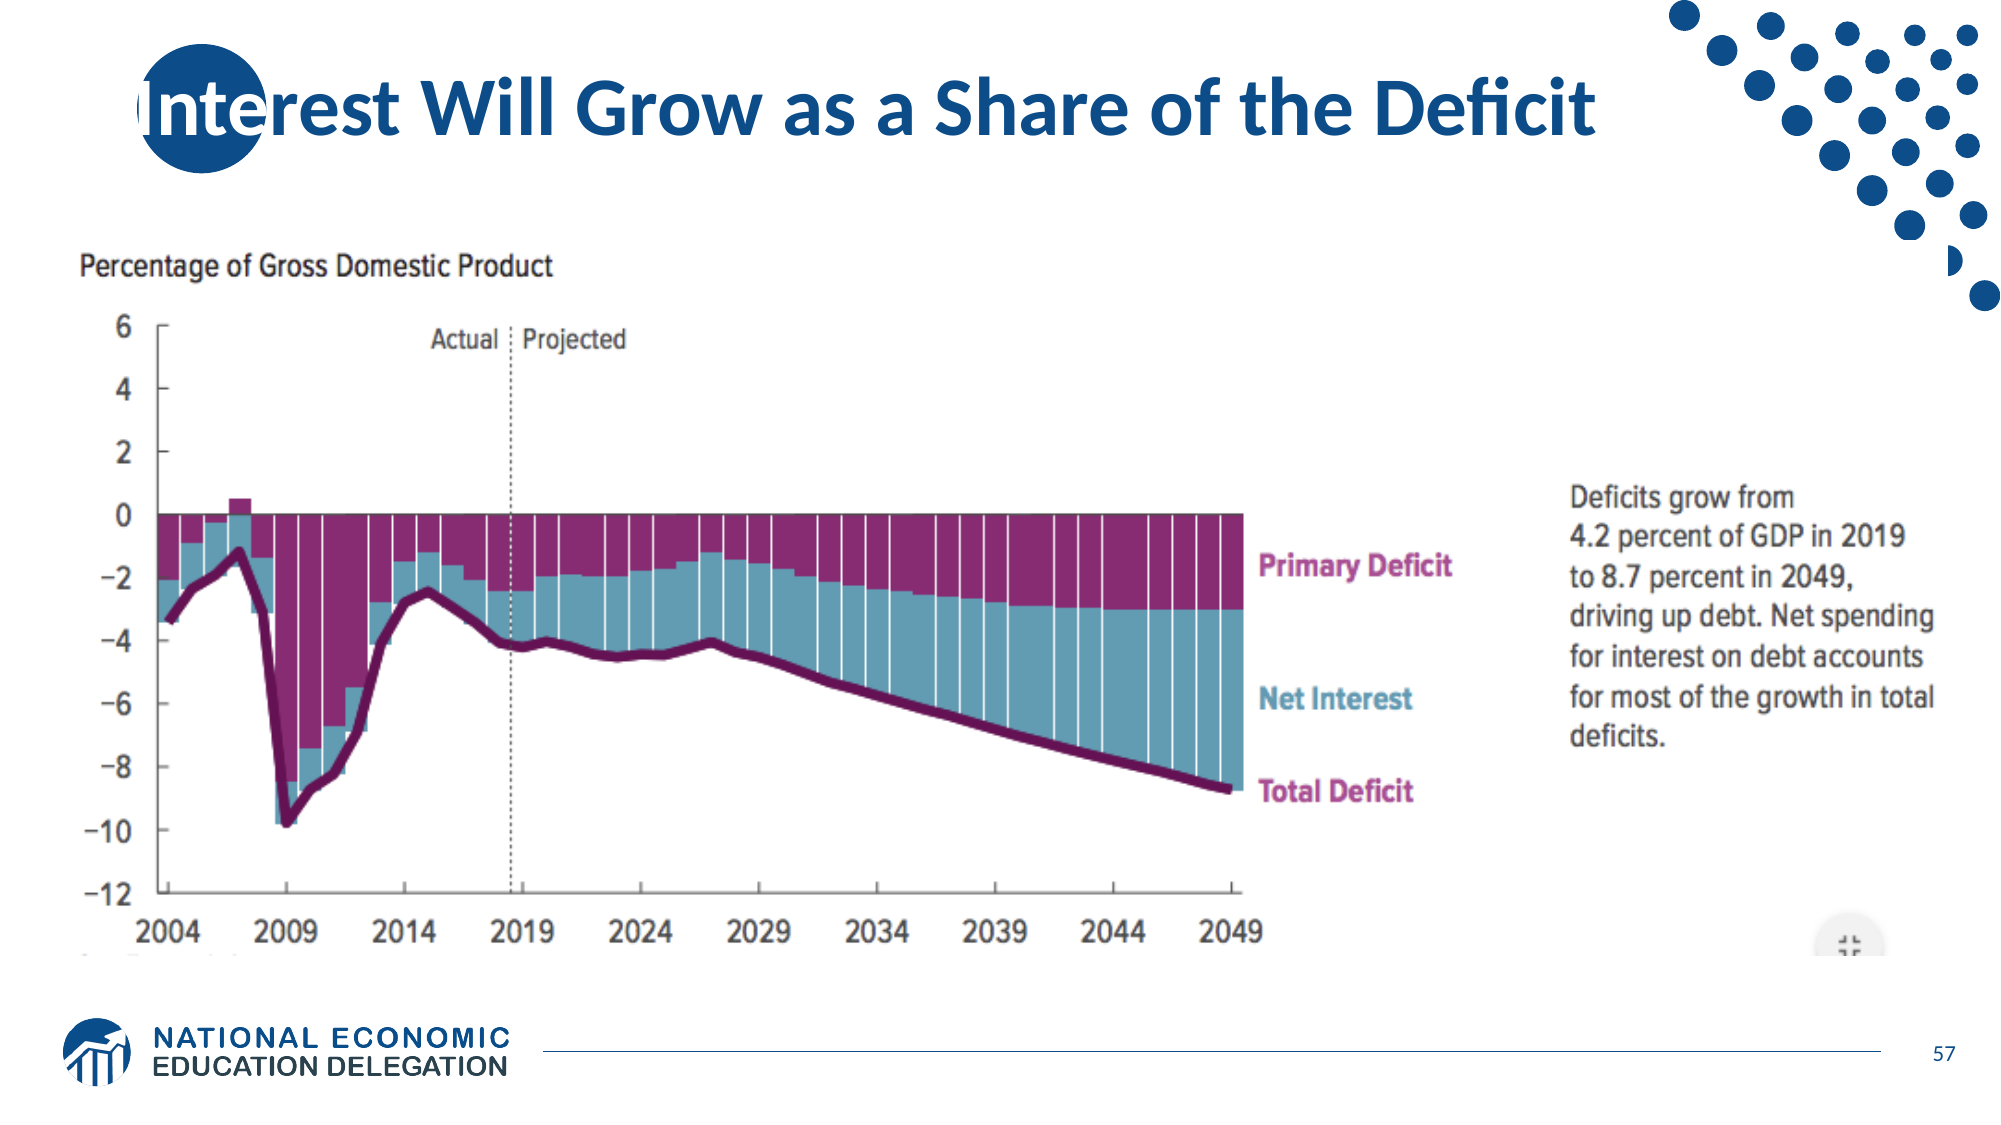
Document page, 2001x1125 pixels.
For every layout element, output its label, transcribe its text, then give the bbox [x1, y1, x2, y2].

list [52, 240, 1948, 956]
title Interest Will Grow as a Share of the Deficit [118, 0, 1844, 218]
slide_number 57 [1521, 1022, 1972, 1082]
picture [55, 1013, 520, 1091]
